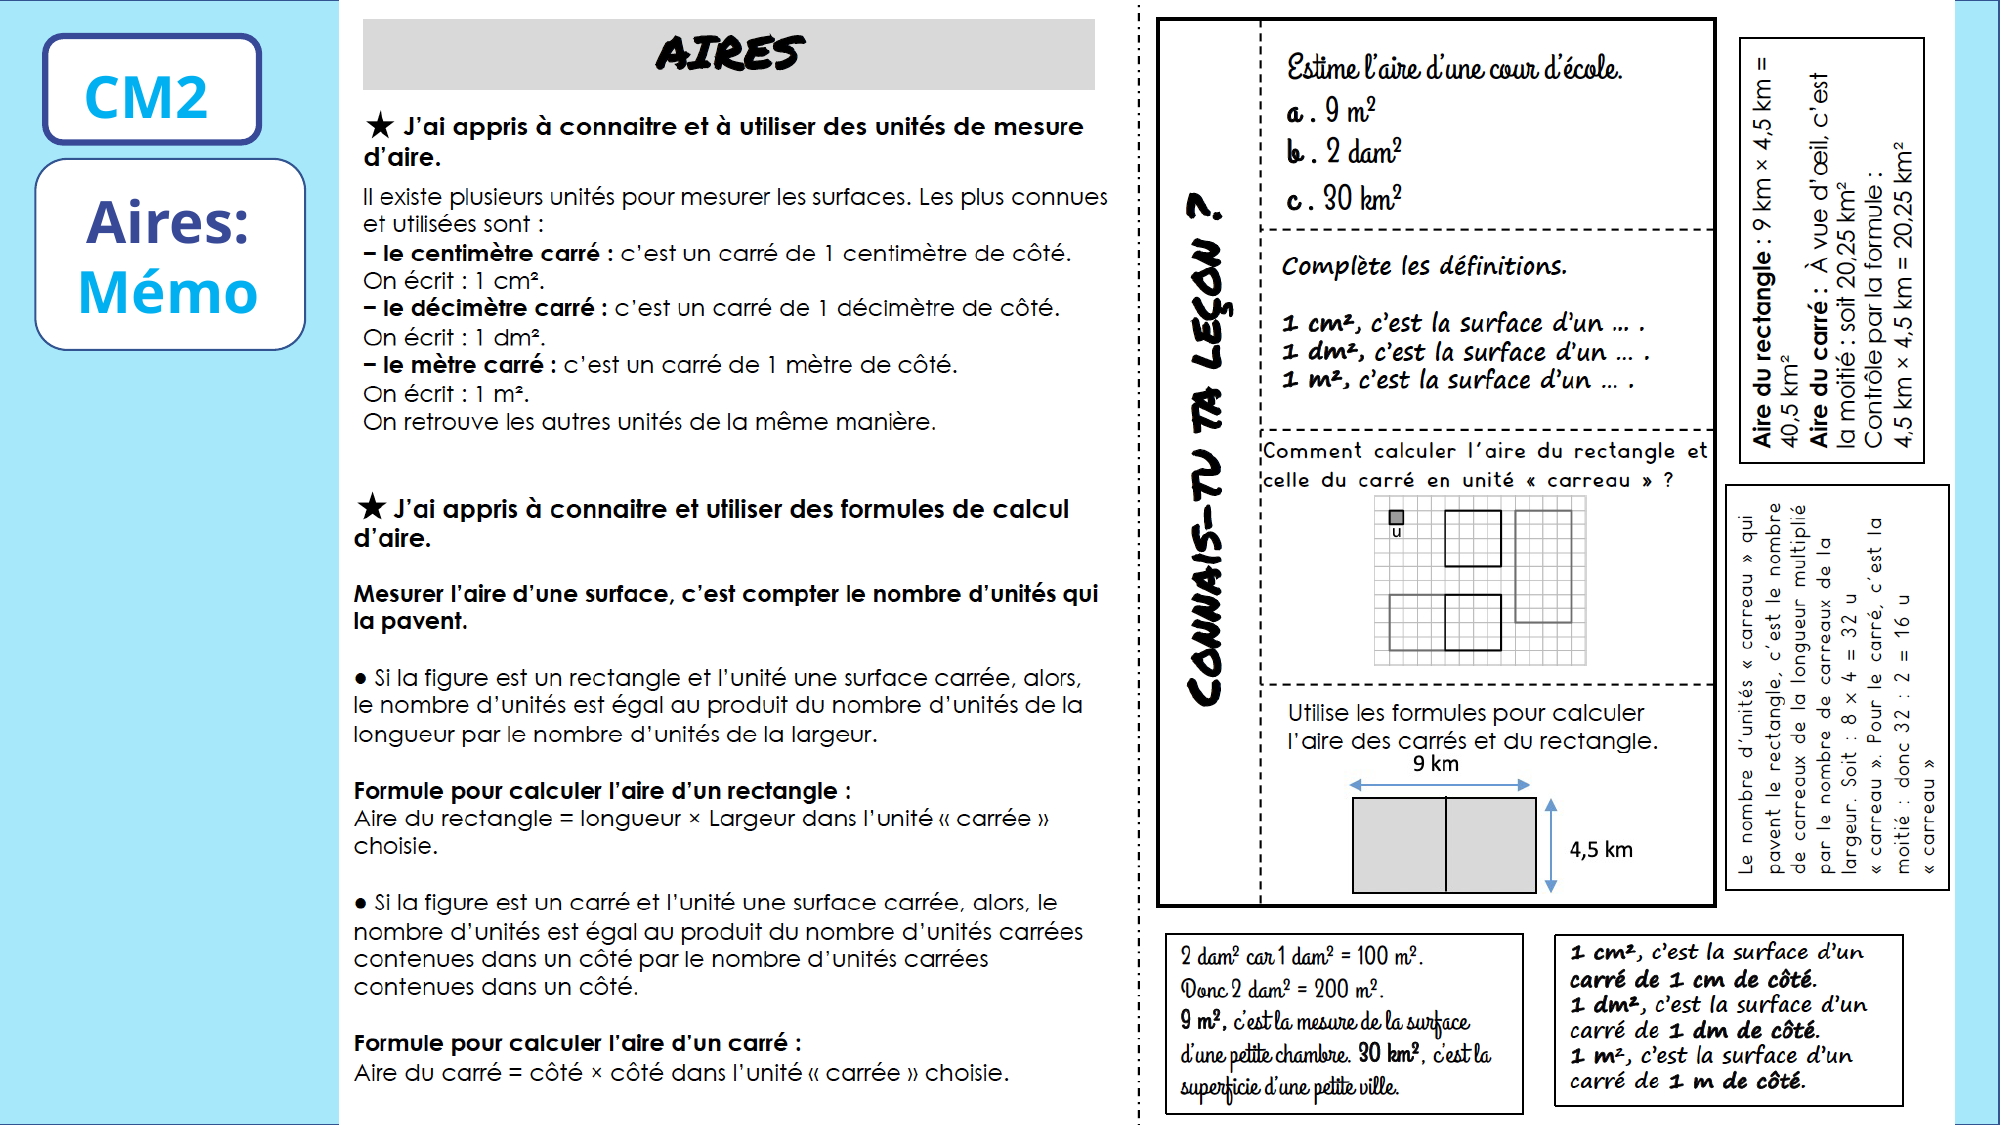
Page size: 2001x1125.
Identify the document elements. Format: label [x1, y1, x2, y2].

text_box [35, 158, 306, 350]
text_box [1955, 0, 2000, 1125]
text_box [0, 0, 339, 1125]
text_box [45, 36, 260, 143]
picture [339, 0, 1955, 1125]
